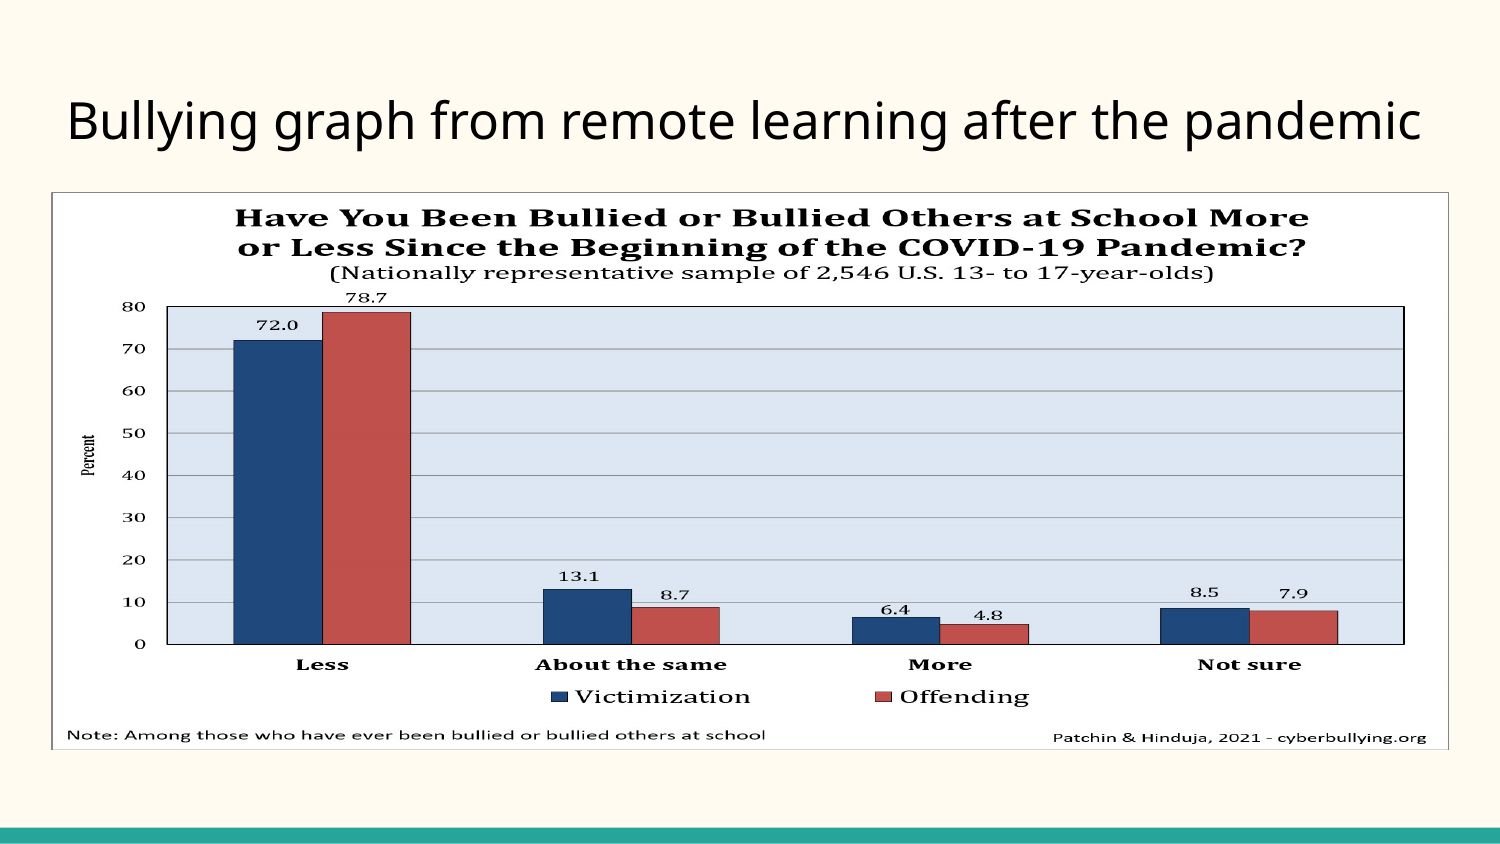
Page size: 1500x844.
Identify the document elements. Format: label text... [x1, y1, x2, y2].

picture [50, 191, 1450, 750]
title Bullying graph from remote learning after the pandemic [51, 72, 1449, 191]
